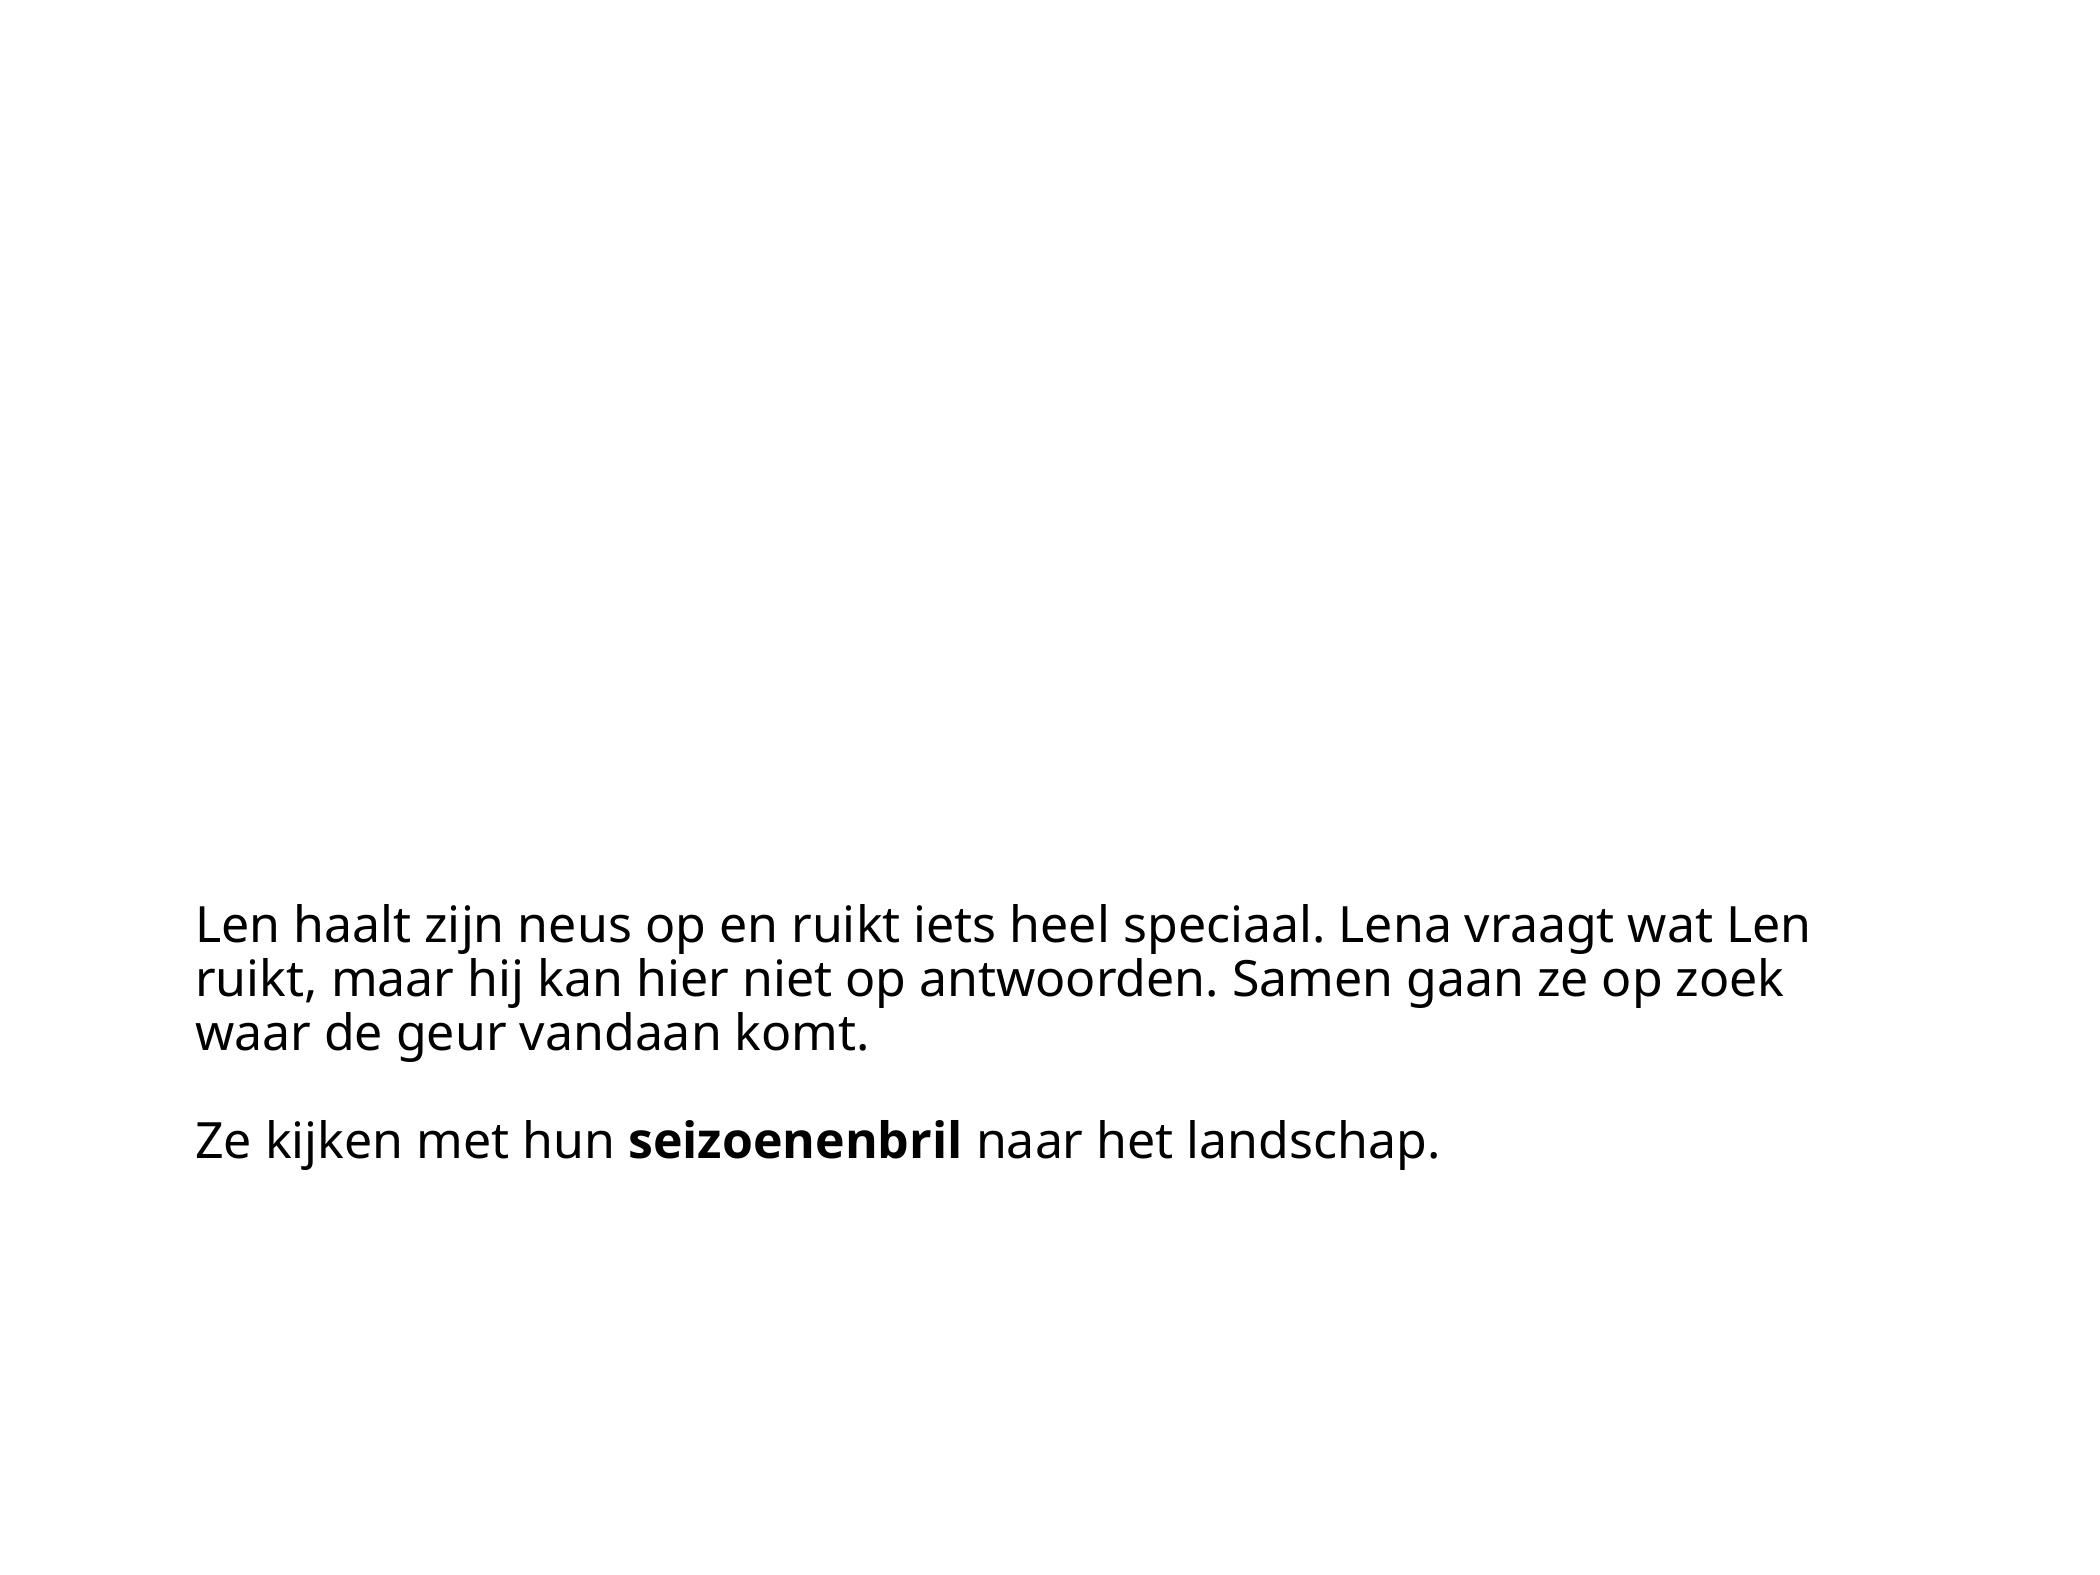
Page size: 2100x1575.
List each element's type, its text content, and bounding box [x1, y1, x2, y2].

title Len haalt zijn neus op en ruikt iets heel speciaal. Lena vraagt wat Len ruikt, maar hij kan hier niet op antwoorden. Samen gaan ze op zoek waar de geur vandaan komt. Ze kijken met hun seizoenenbril naar het landschap. [180, 573, 1902, 1224]
